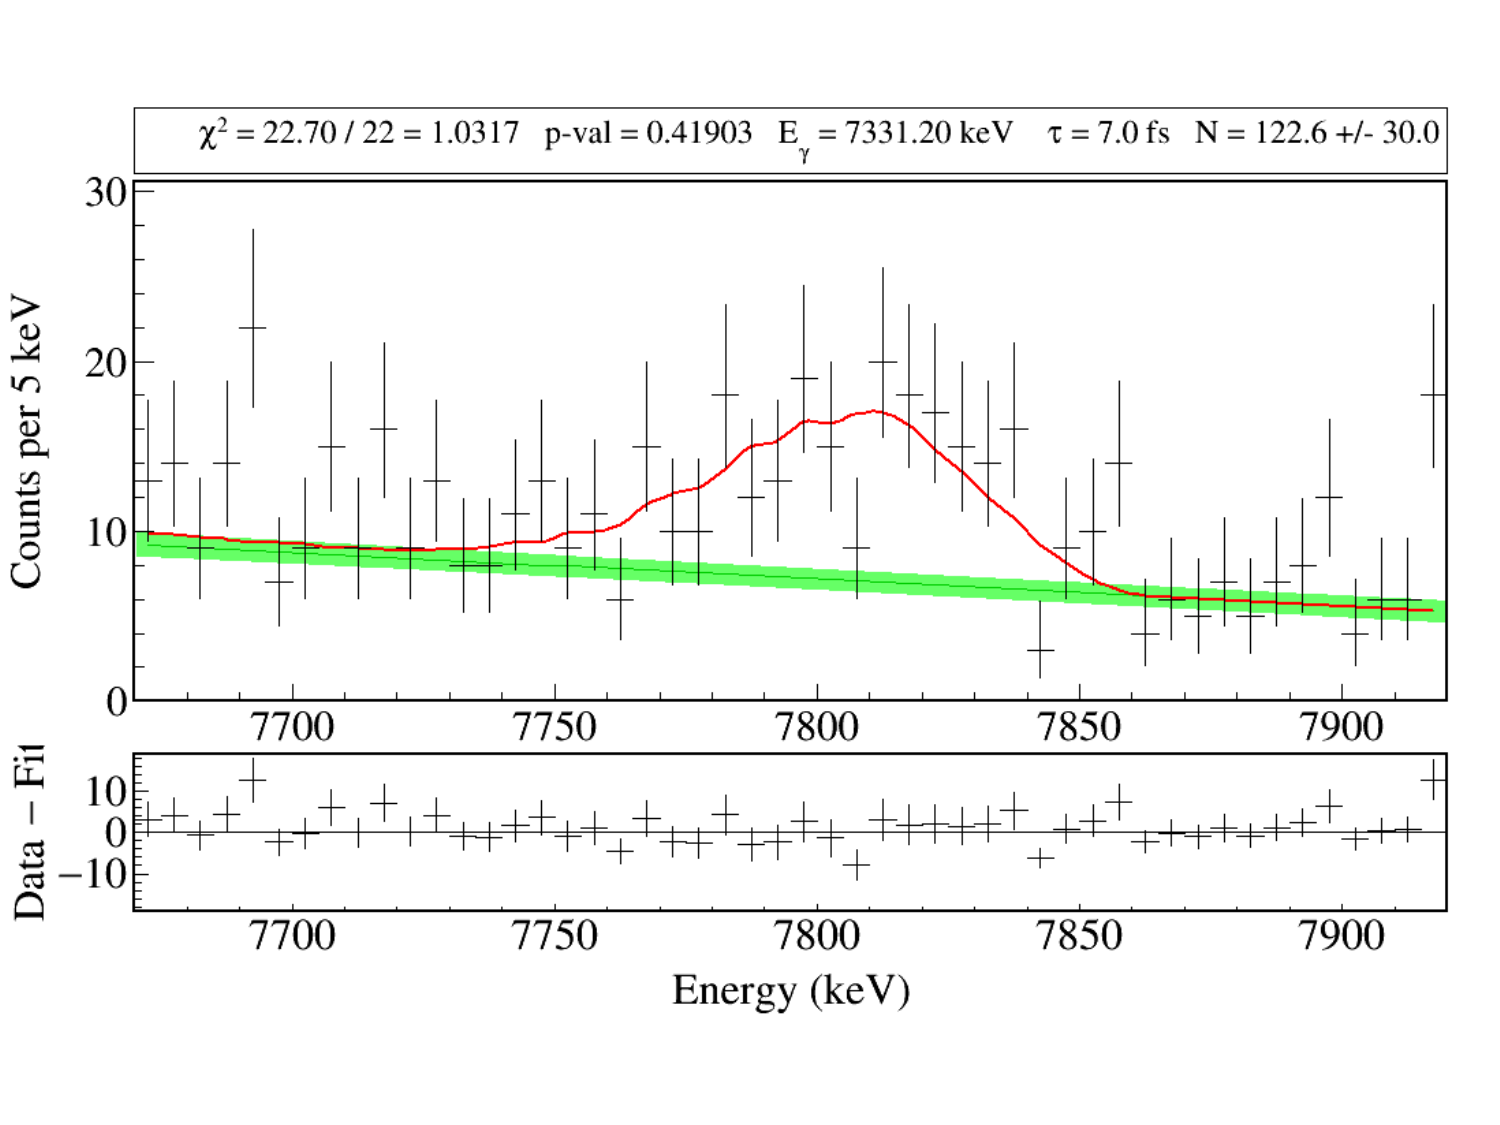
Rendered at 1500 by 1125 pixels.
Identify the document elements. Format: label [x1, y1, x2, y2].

picture [0, 102, 1500, 1023]
